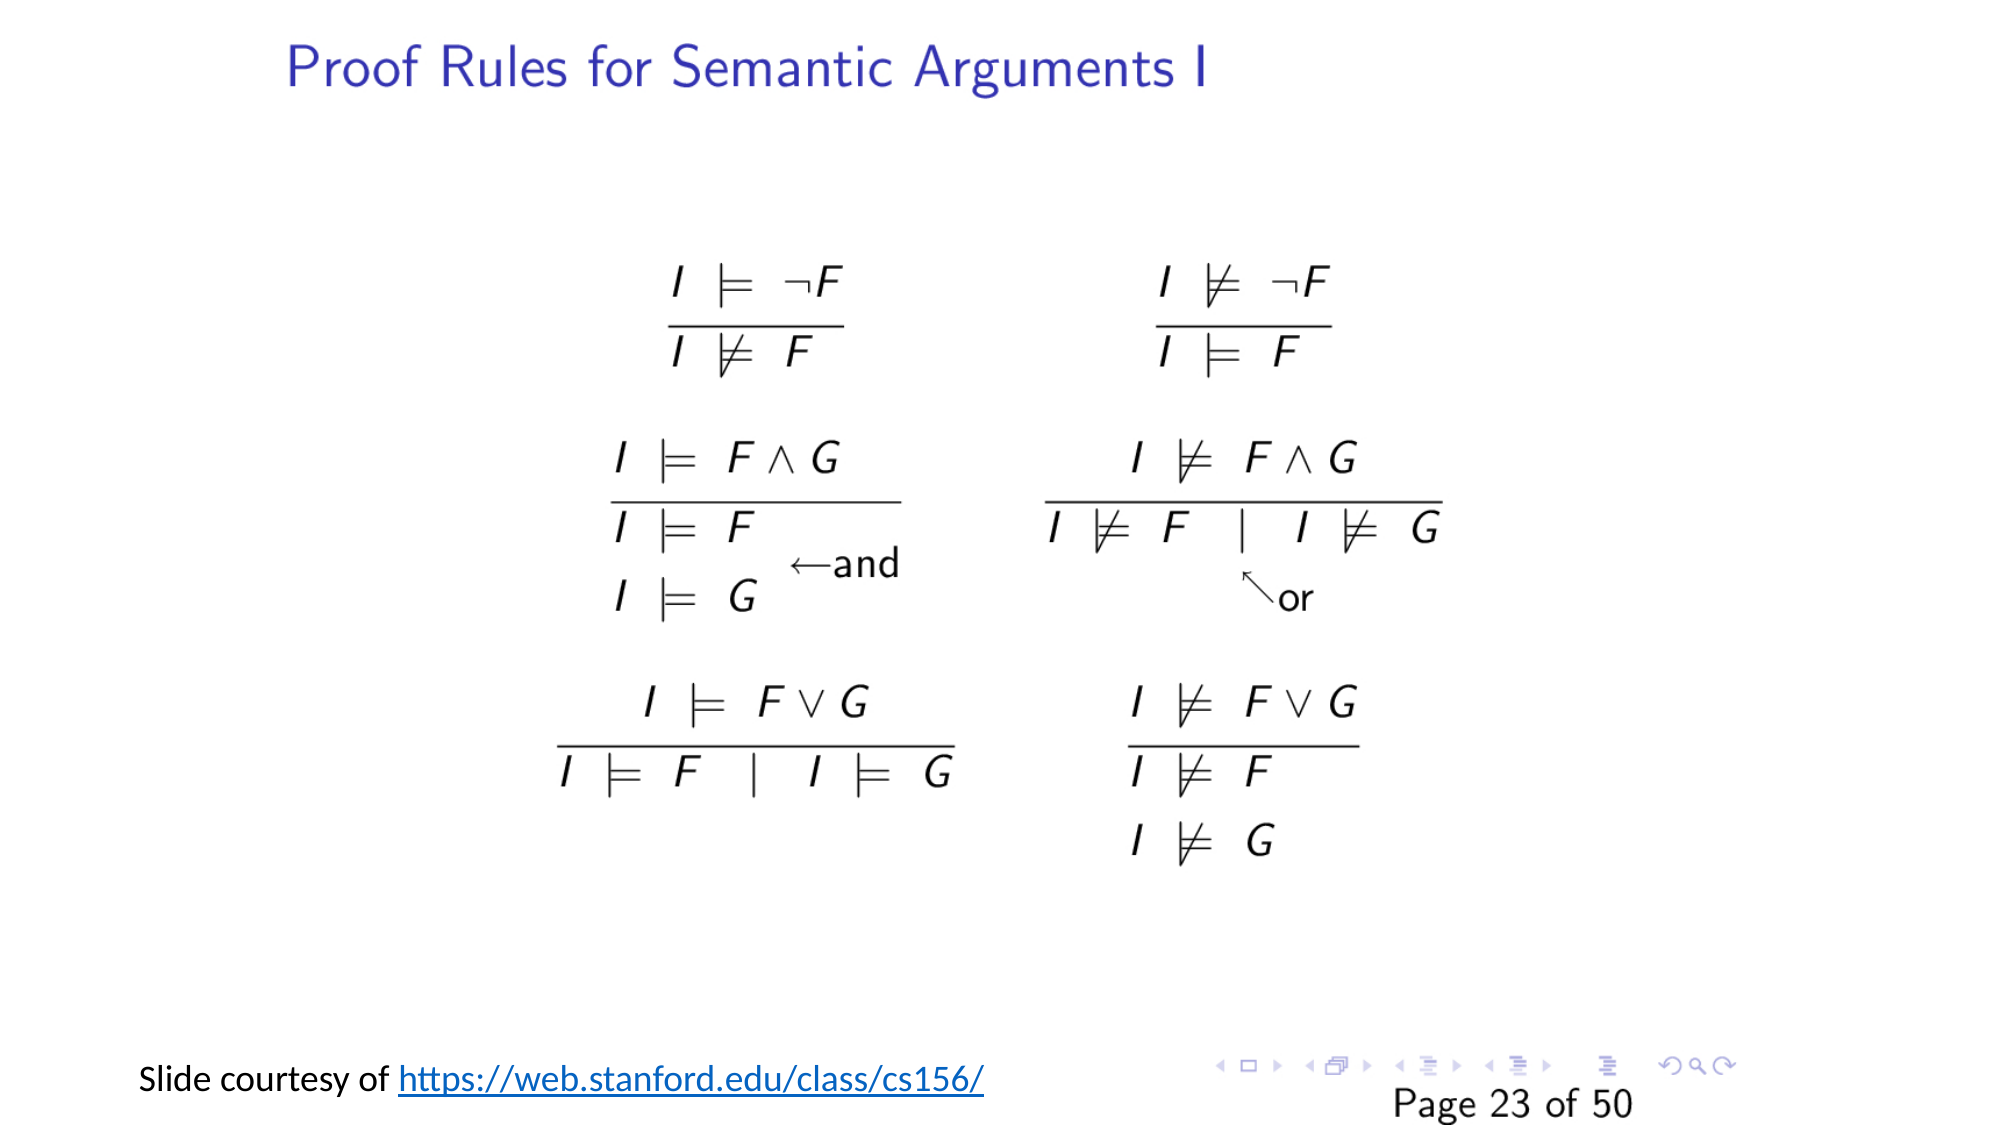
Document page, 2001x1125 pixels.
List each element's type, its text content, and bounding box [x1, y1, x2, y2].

text_box Slide courtesy of https://web.stanford.edu/class/cs156/ [124, 1046, 250, 1107]
picture [250, 0, 1750, 1125]
